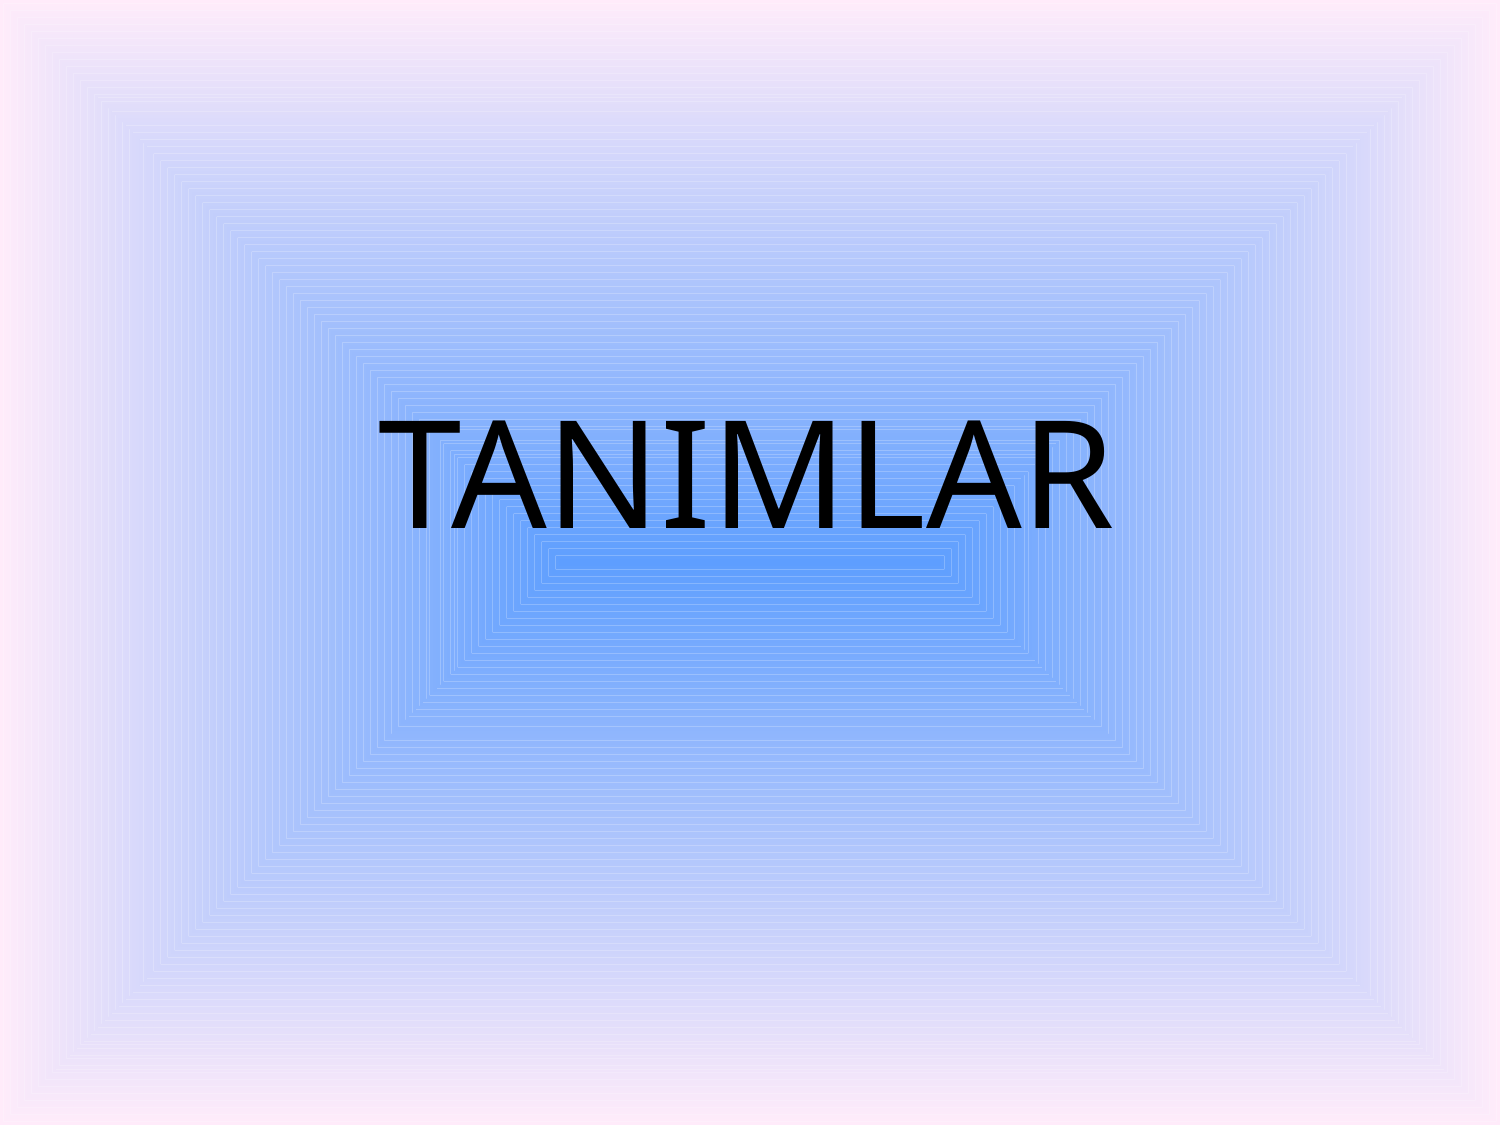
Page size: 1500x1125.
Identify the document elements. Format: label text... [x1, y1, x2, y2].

title TANIMLAR [218, 349, 1275, 591]
